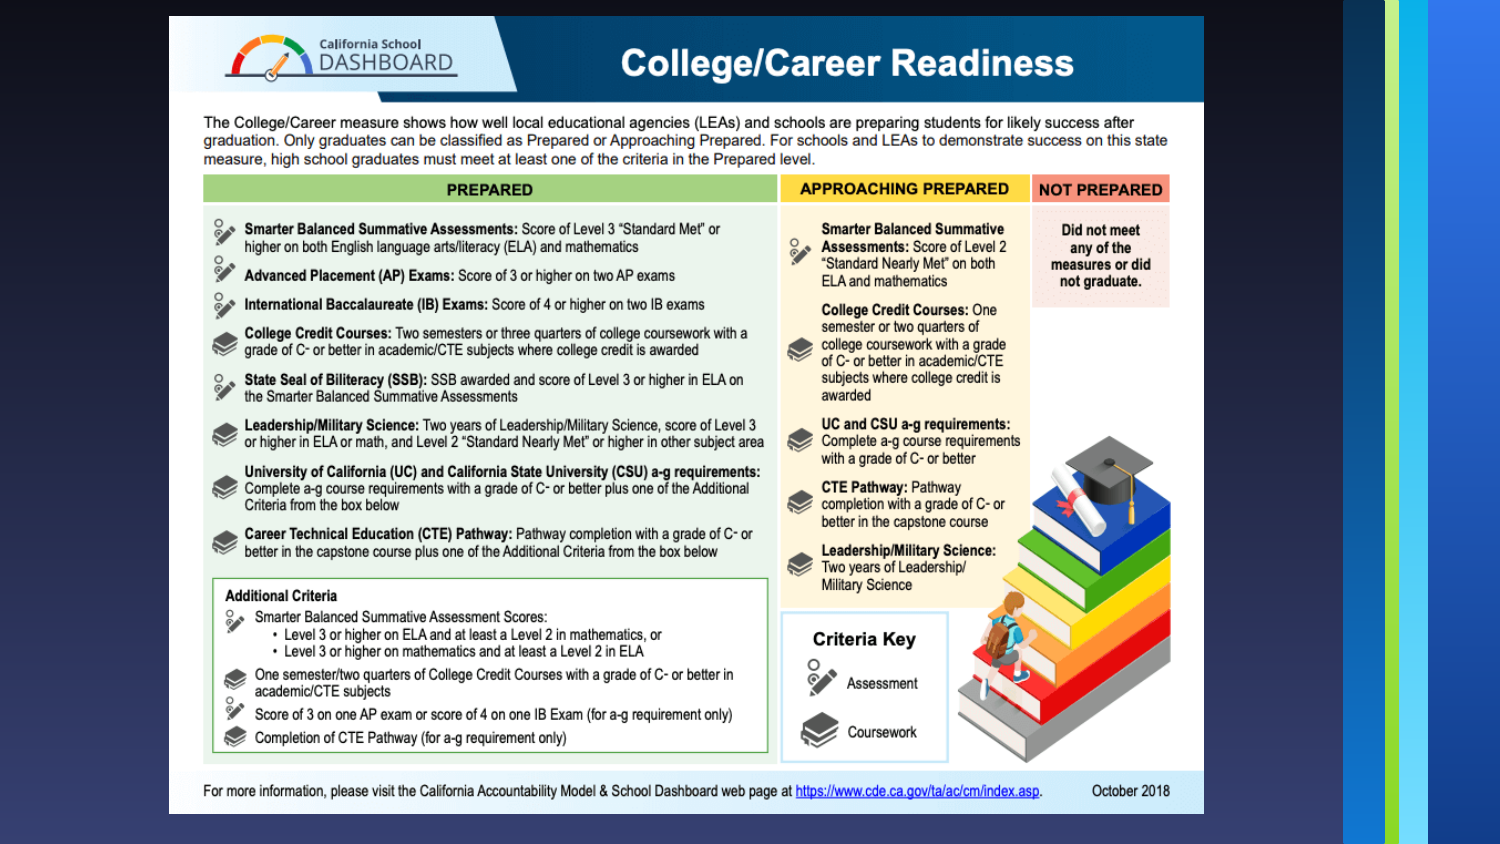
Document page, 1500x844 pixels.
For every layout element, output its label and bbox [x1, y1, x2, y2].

picture [169, 16, 1204, 815]
